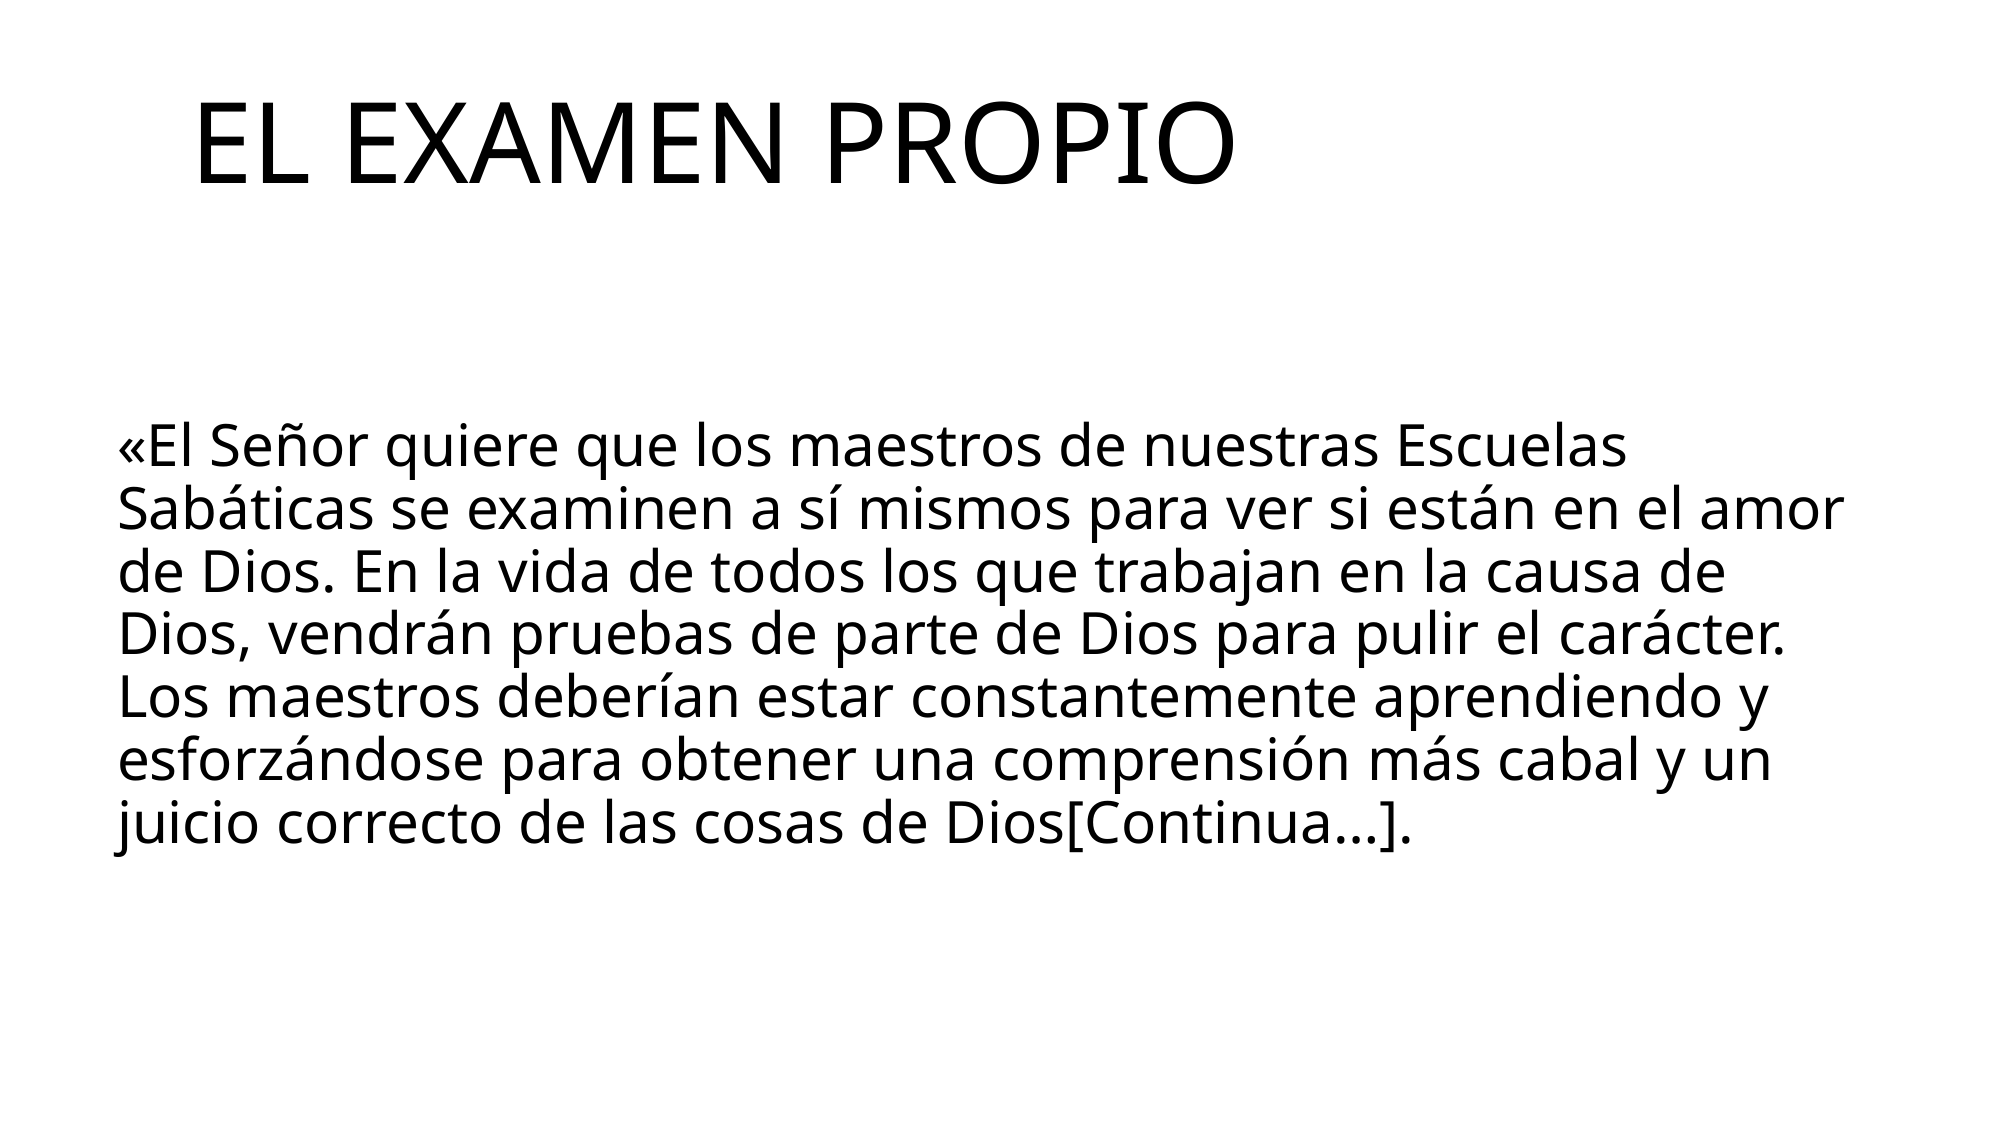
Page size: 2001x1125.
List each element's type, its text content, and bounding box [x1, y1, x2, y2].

title El examen propio [175, 79, 1826, 344]
list «El Señor quiere que los maestros de nuestras Escuelas Sabáticas se examinen a sí mismos para ver si están en el amor de Dios. En la vida de todos los que trabajan en la causa de Dios, vendrán pruebas de parte de Dios para pulir el carácter. Los maestros deberían estar constantemente aprendiendo y esforzándose para obtener una comprensión más cabal y un juicio correcto de las cosas de Dios[Continua…]. [102, 408, 1875, 988]
